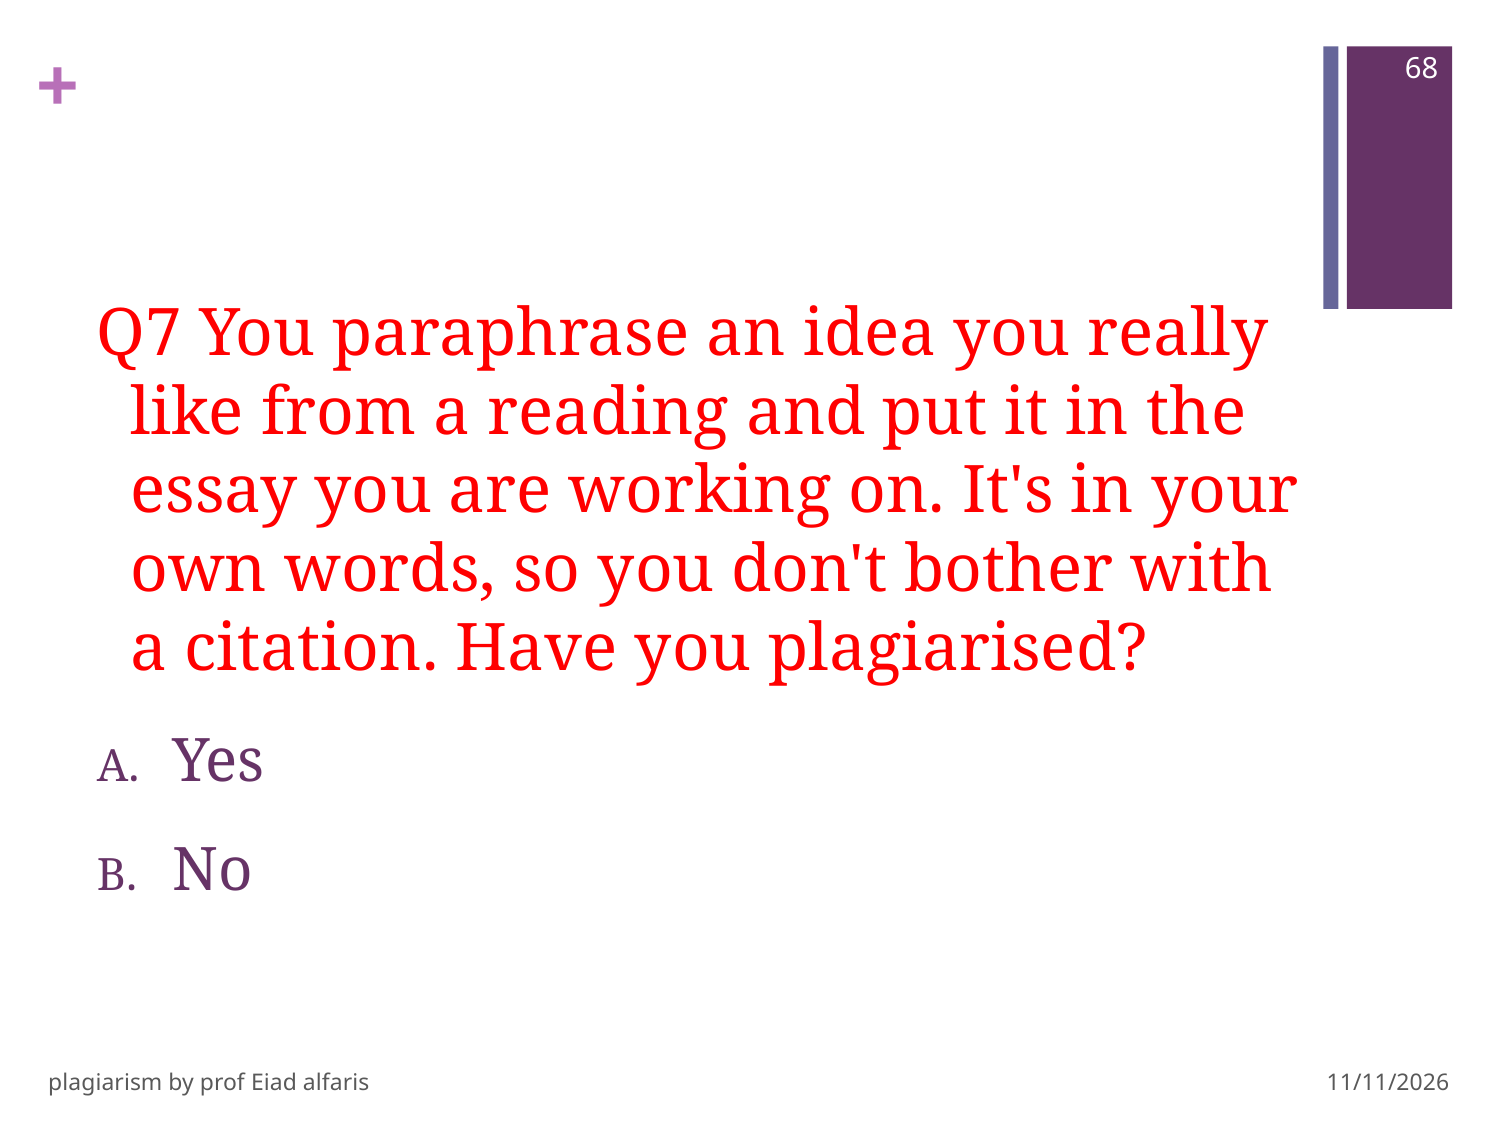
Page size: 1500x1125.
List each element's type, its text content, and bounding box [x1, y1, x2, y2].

list Q7 You paraphrase an idea you really like from a reading and put it in the essay you are working on. It's in your own words, so you don't bother with a citation. Have you plagiarised? Yes No [81, 172, 1322, 988]
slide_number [1114, 1053, 1465, 1114]
footer plagiarism by prof Eiad alfaris [33, 1053, 1038, 1114]
slide_number 68 [1362, 39, 1454, 100]
